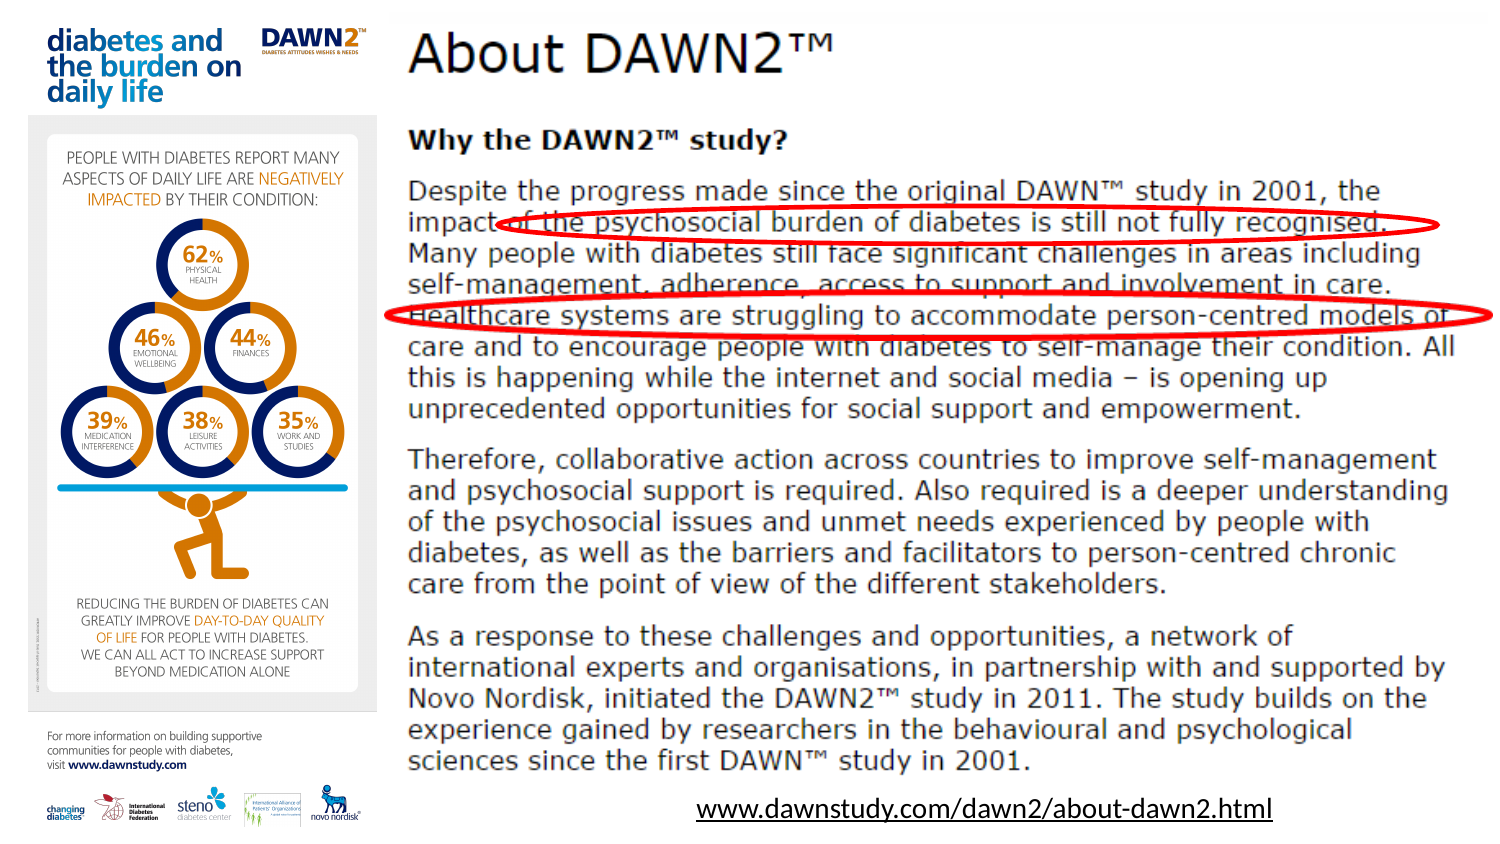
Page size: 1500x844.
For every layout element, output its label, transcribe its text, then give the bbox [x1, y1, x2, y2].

picture [384, 12, 1493, 787]
picture [28, 28, 377, 827]
text_box www.dawnstudy.com/dawn2/about-dawn2.html [681, 781, 1500, 832]
